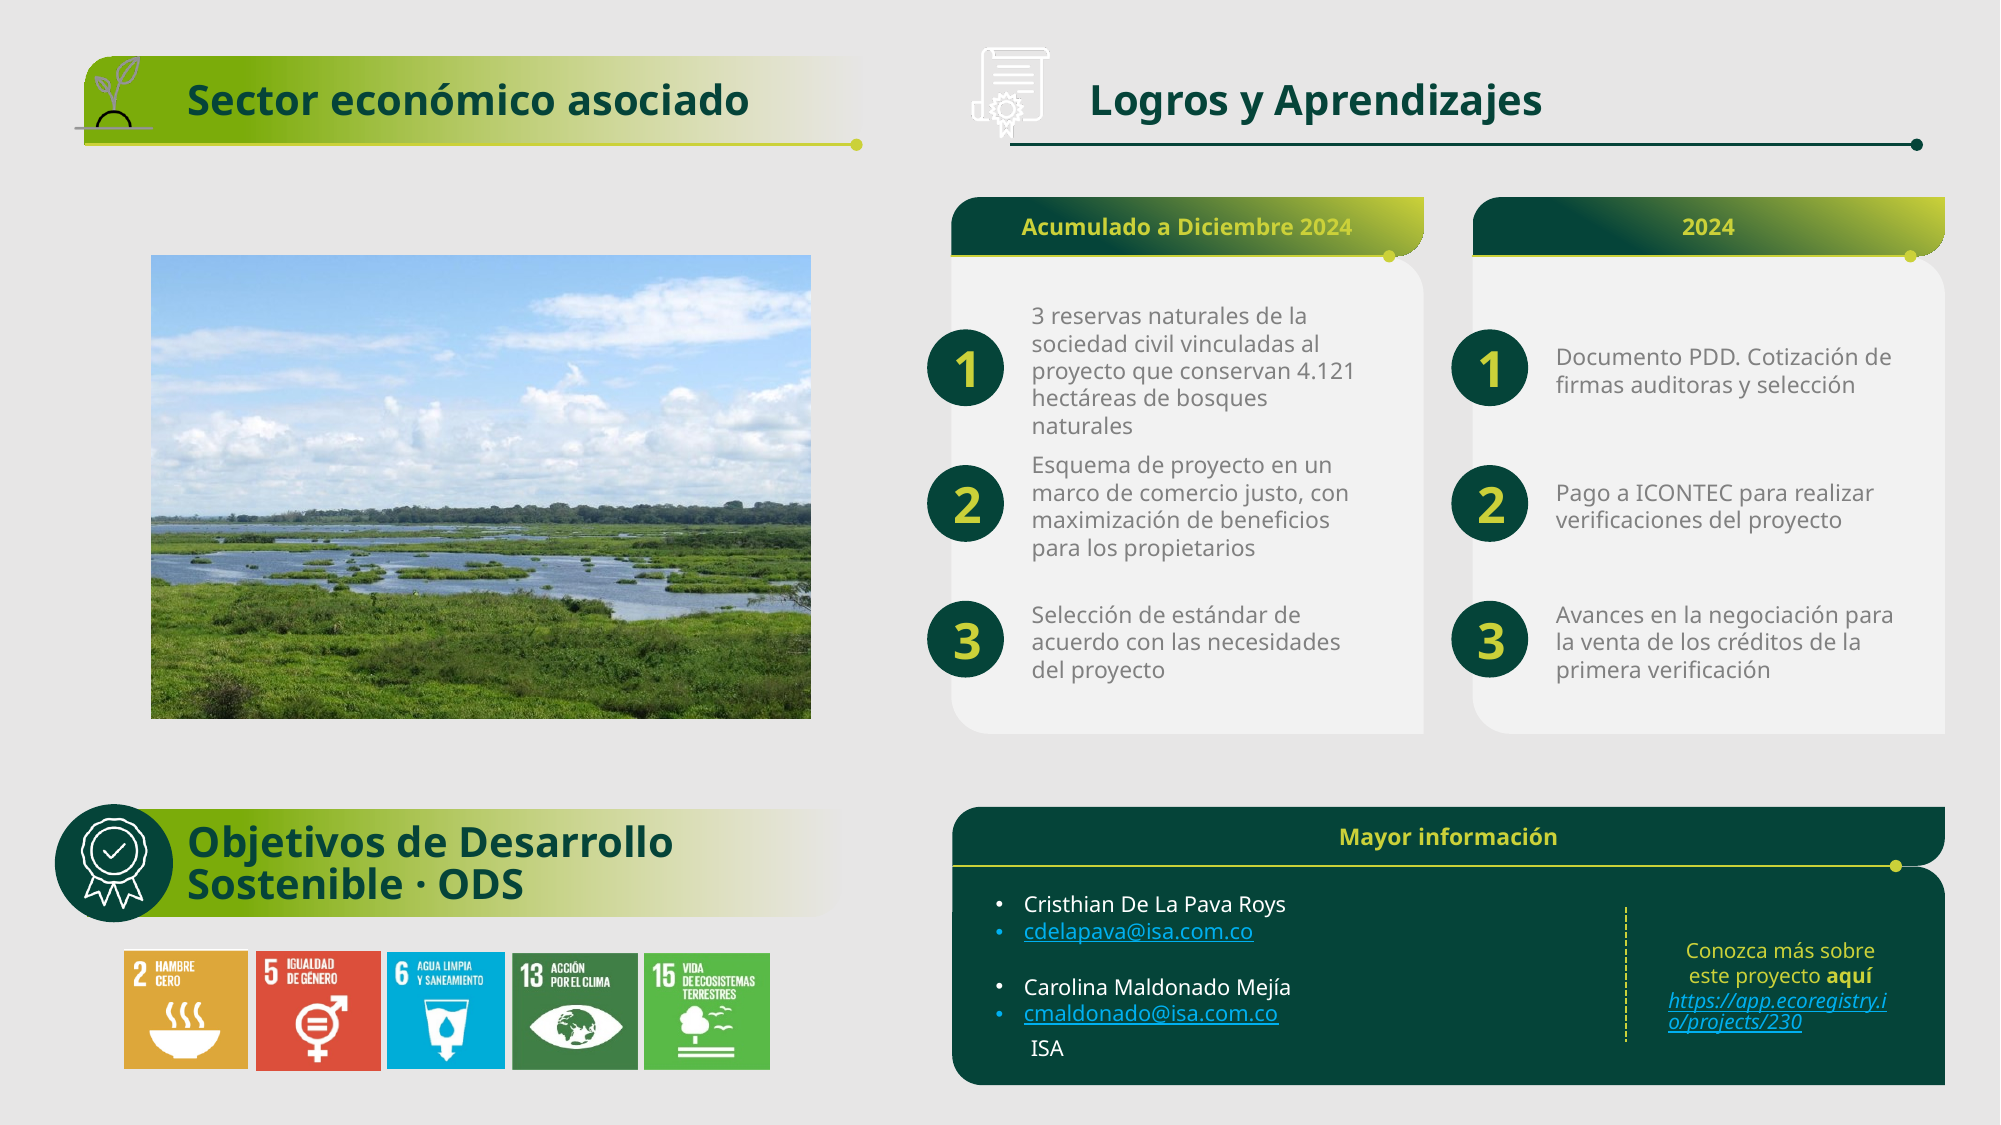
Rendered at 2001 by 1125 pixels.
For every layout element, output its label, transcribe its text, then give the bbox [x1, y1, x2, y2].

picture [644, 953, 770, 1070]
picture [256, 951, 381, 1071]
picture [426, 976, 483, 984]
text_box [927, 328, 1390, 684]
text_box Conozca más sobre este proyecto aquí https://app.ecoregistry.io/projects/230 [1652, 883, 1909, 1071]
picture [151, 255, 811, 719]
picture [951, 33, 1070, 152]
picture [444, 961, 471, 970]
text_box Cristhian De La Pava Roys cdelapava@isa.com.co Carolina Maldonado Mejía cmaldonado@isa.com.co [980, 883, 1587, 1071]
picture [123, 949, 248, 1069]
picture [425, 1000, 468, 1061]
text_box ISA [1016, 1027, 1452, 1069]
picture [54, 33, 173, 152]
picture [396, 962, 408, 985]
picture [418, 961, 440, 970]
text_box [1451, 328, 1914, 684]
picture [512, 953, 638, 1070]
picture [62, 813, 161, 913]
